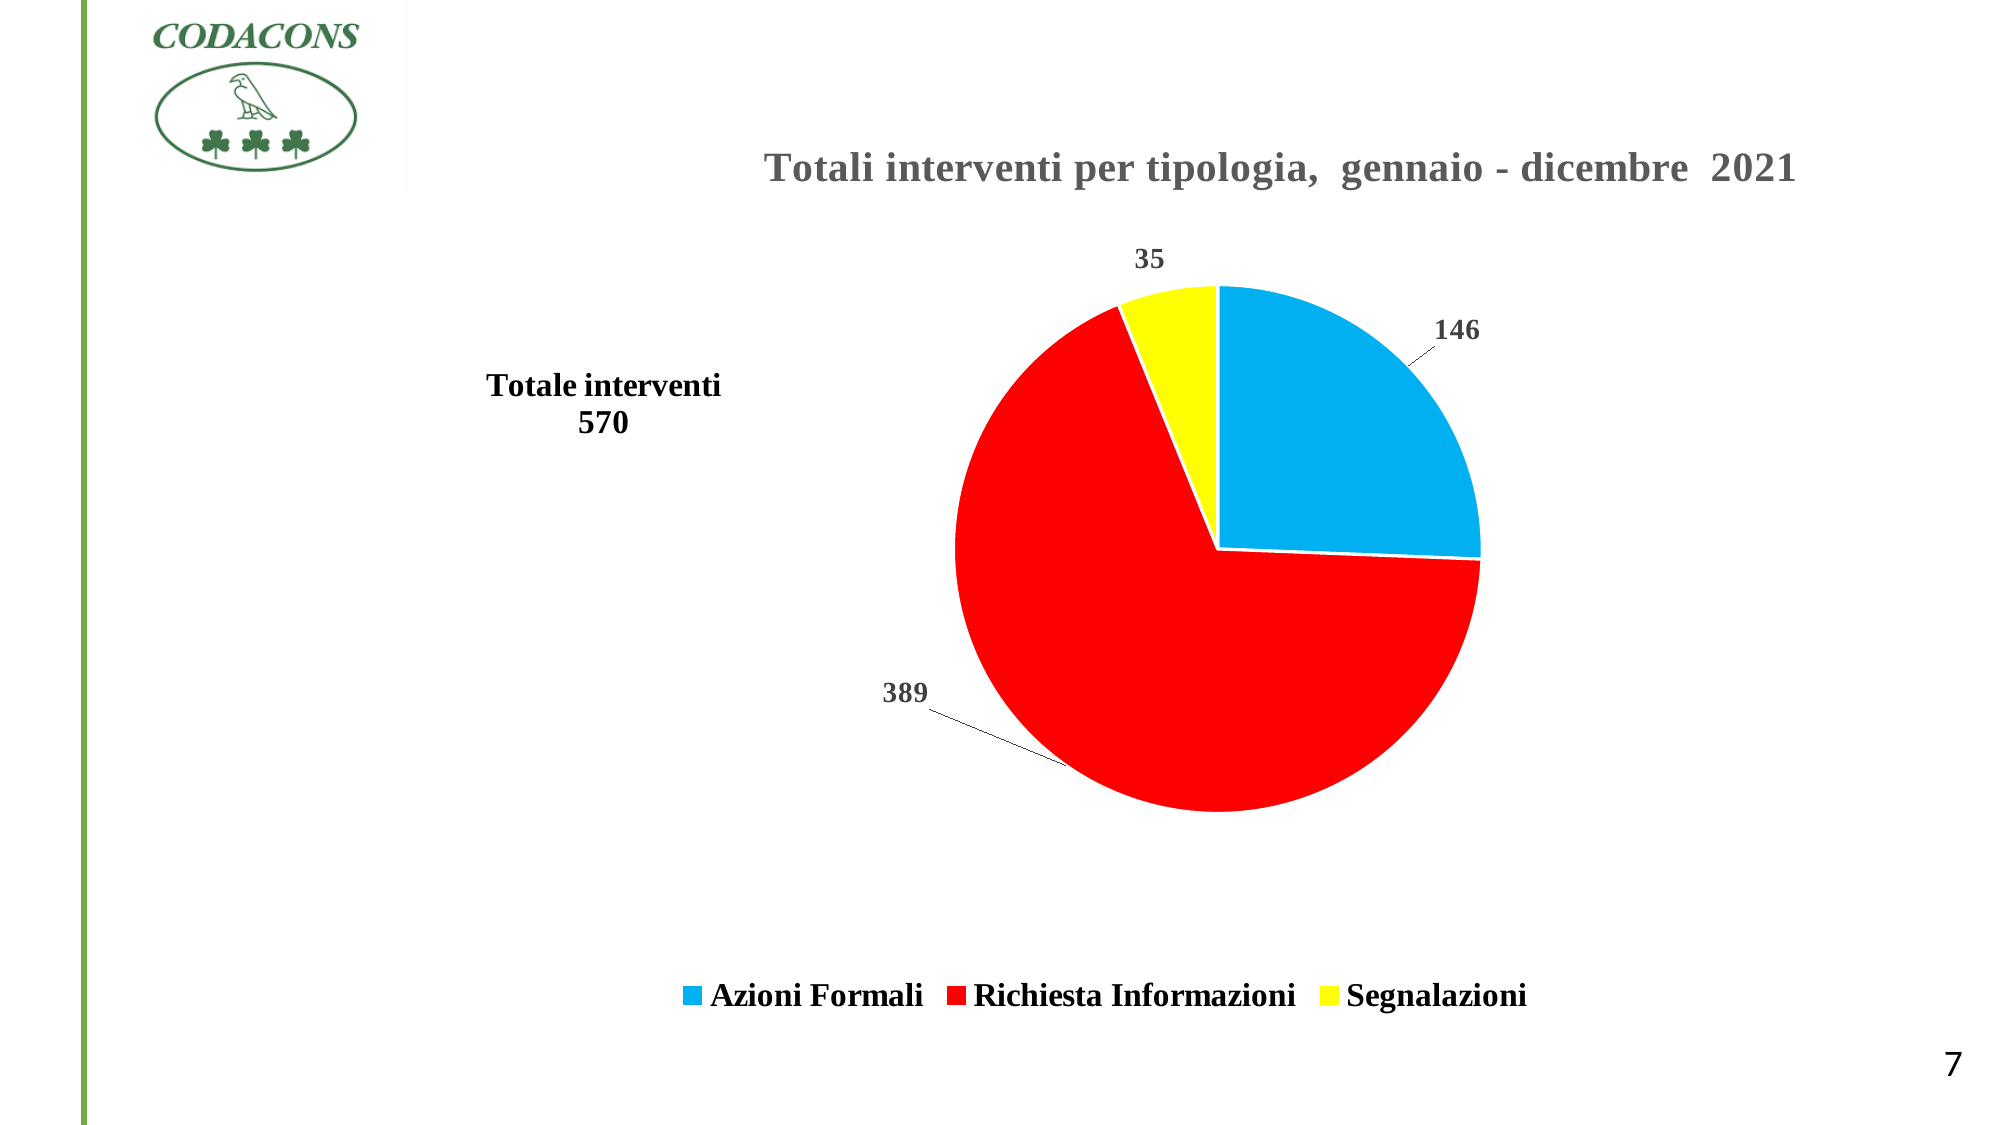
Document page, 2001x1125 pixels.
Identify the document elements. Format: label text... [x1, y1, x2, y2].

chart [382, 71, 1828, 1022]
picture [106, 0, 407, 196]
text_box 7 [1929, 1031, 1978, 1091]
